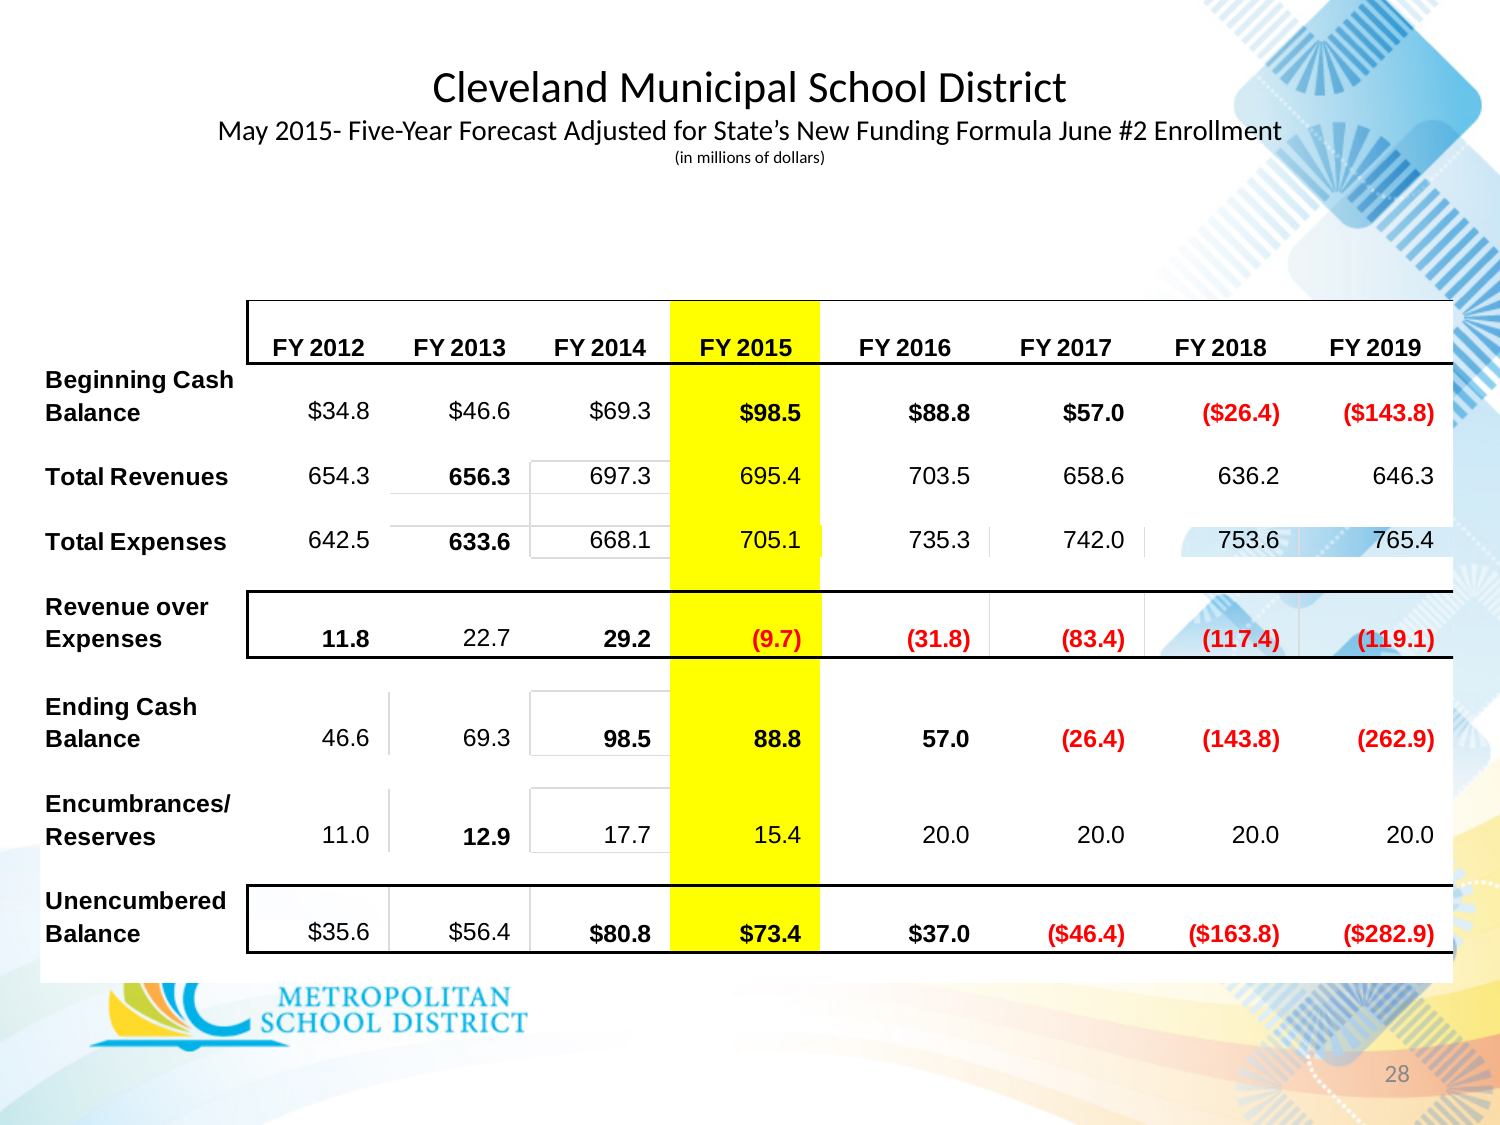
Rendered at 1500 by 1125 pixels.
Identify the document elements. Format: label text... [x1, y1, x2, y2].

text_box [38, 299, 1455, 985]
slide_number 28 [1074, 1042, 1425, 1103]
picture [0, 0, 1500, 1125]
title Cleveland Municipal School District May 2015- Five-Year Forecast Adjusted for State’s New Funding Formula June #2 Enrollment (in millions of dollars) [49, 49, 1451, 175]
